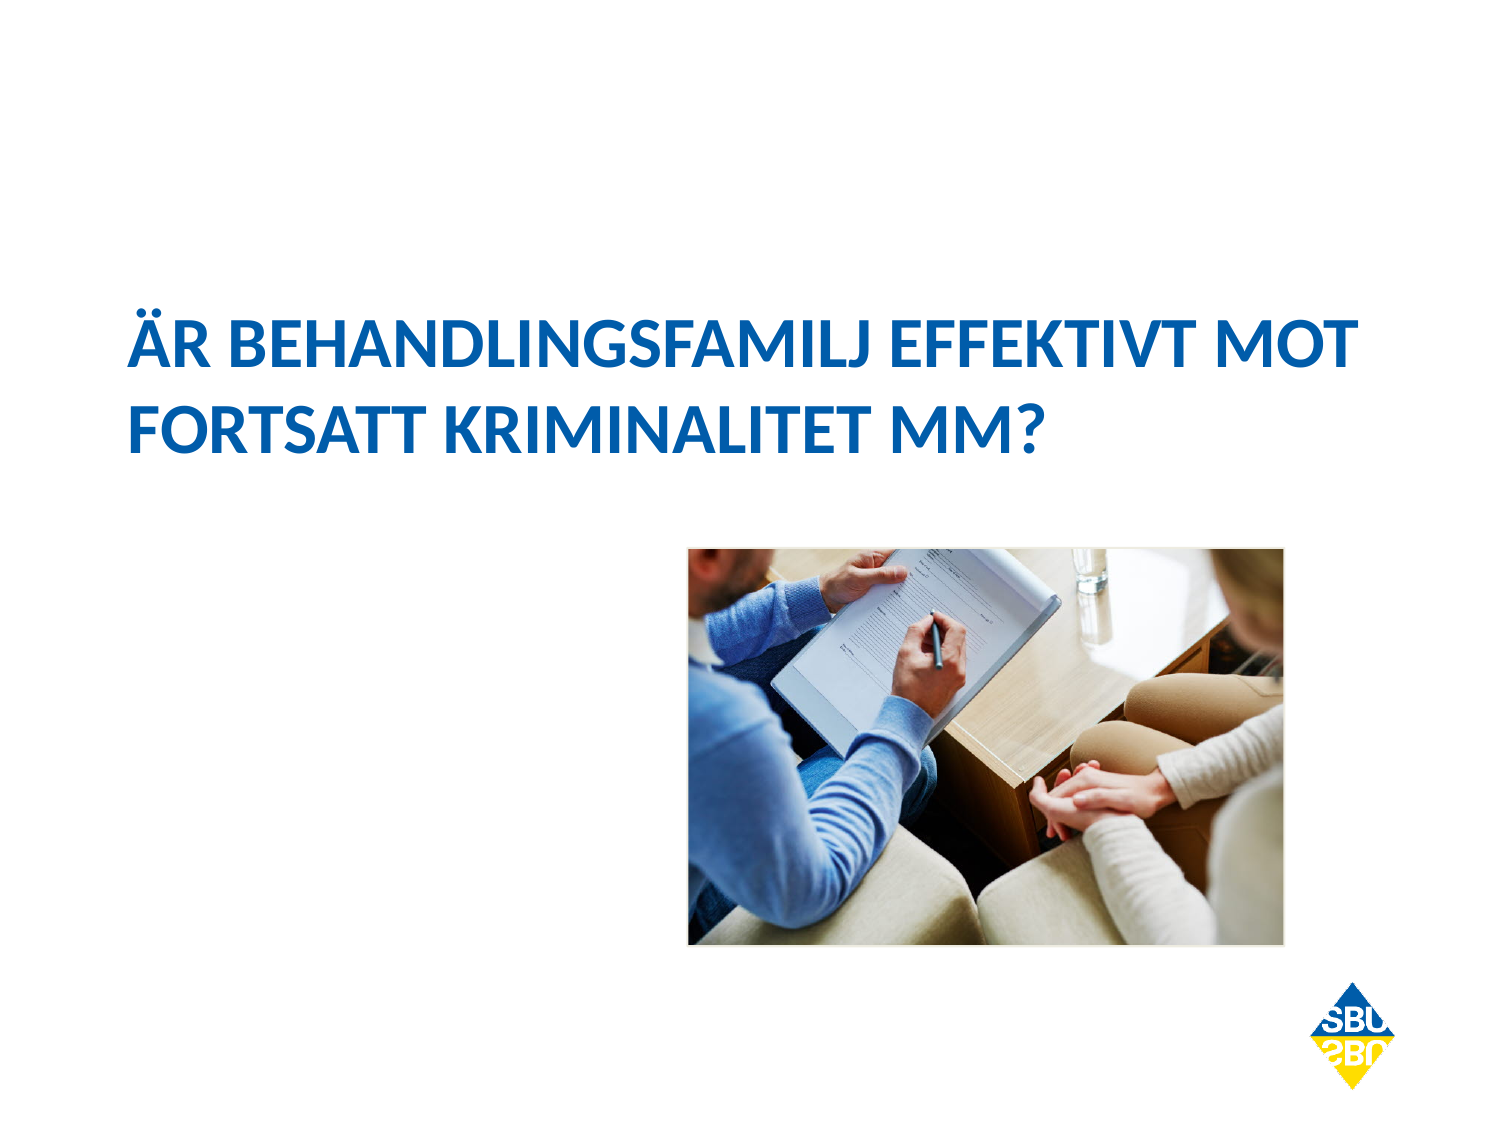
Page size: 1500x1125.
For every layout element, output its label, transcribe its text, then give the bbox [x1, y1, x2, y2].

picture [1302, 972, 1403, 1101]
title Är behandlingsfamilj effektivt mot fortsatt kriminalitet mm? [112, 287, 1388, 477]
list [688, 548, 1284, 946]
